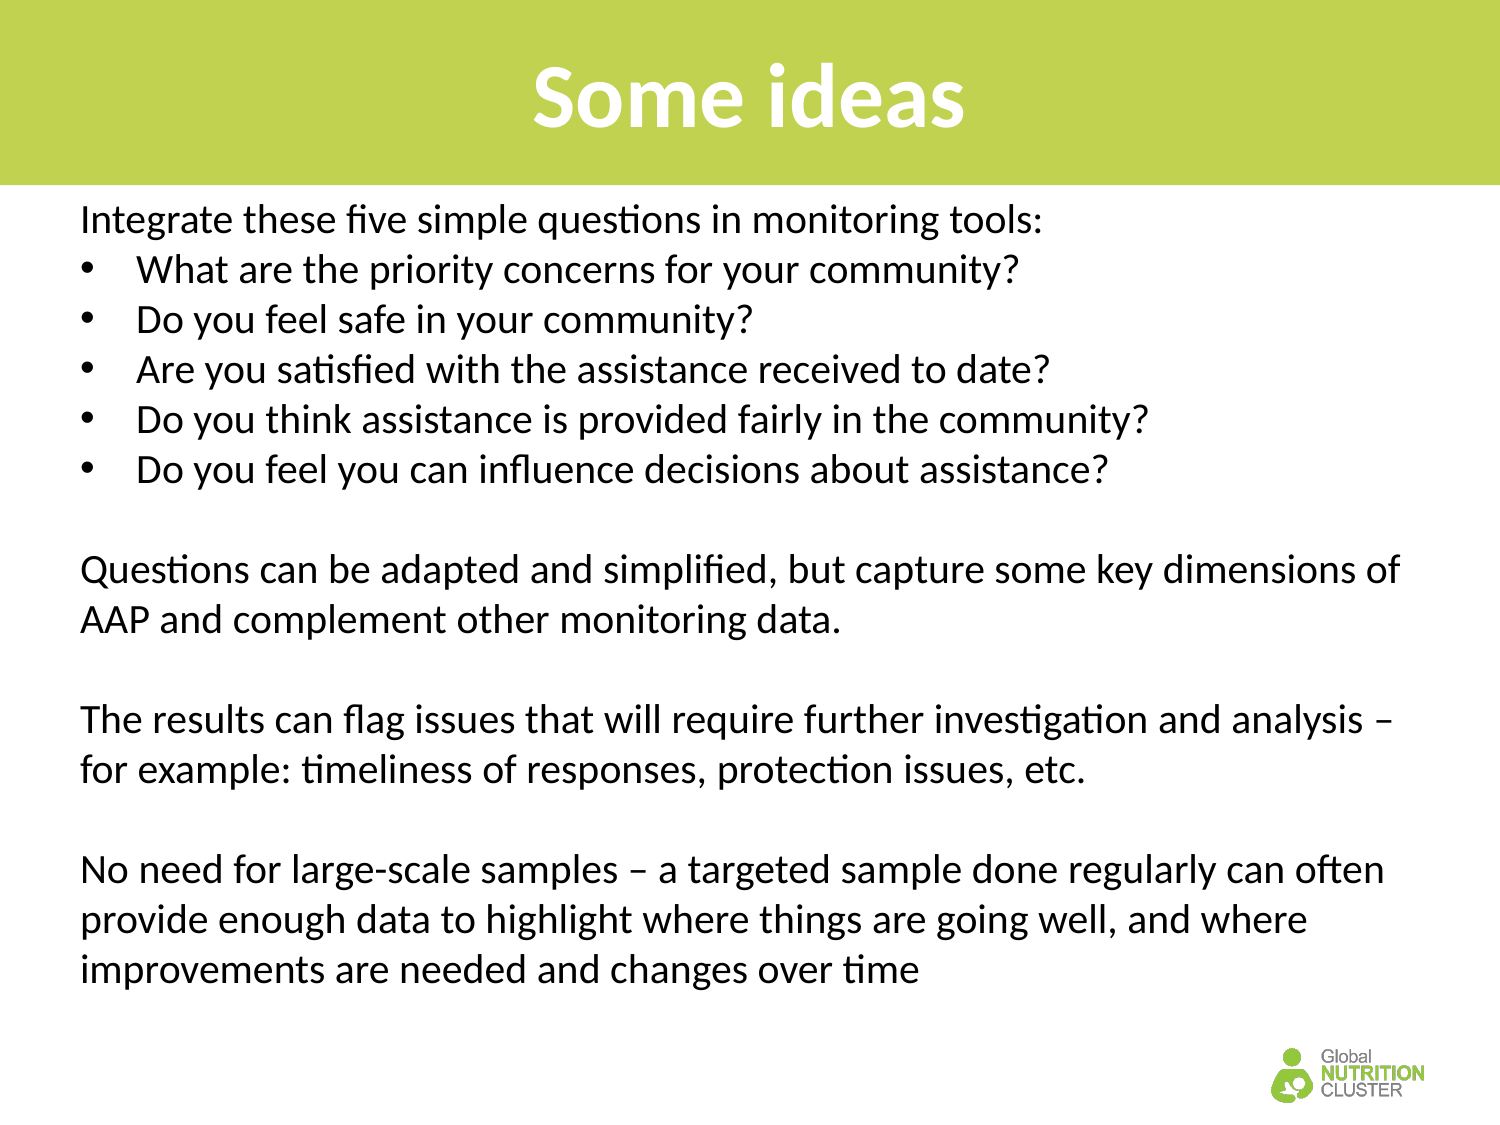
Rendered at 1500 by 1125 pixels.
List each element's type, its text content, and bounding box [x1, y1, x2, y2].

list Integrate these five simple questions in monitoring tools: What are the priority concerns for your community? Do you feel safe in your community? Are you satisfied with the assistance received to date? Do you think assistance is provided fairly in the community? Do you feel you can influence decisions about assistance? Questions can be adapted and simplified, but capture some key dimensions of AAP and complement other monitoring data. The results can flag issues that will require further investigation and analysis – for example: timeliness of responses, protection issues, etc. No need for large-scale samples – a targeted sample done regularly can often provide enough data to highlight where things are going well, and where improvements are needed and changes over time [64, 184, 1439, 1000]
title Some ideas [0, 0, 1500, 186]
picture [1271, 1048, 1424, 1103]
